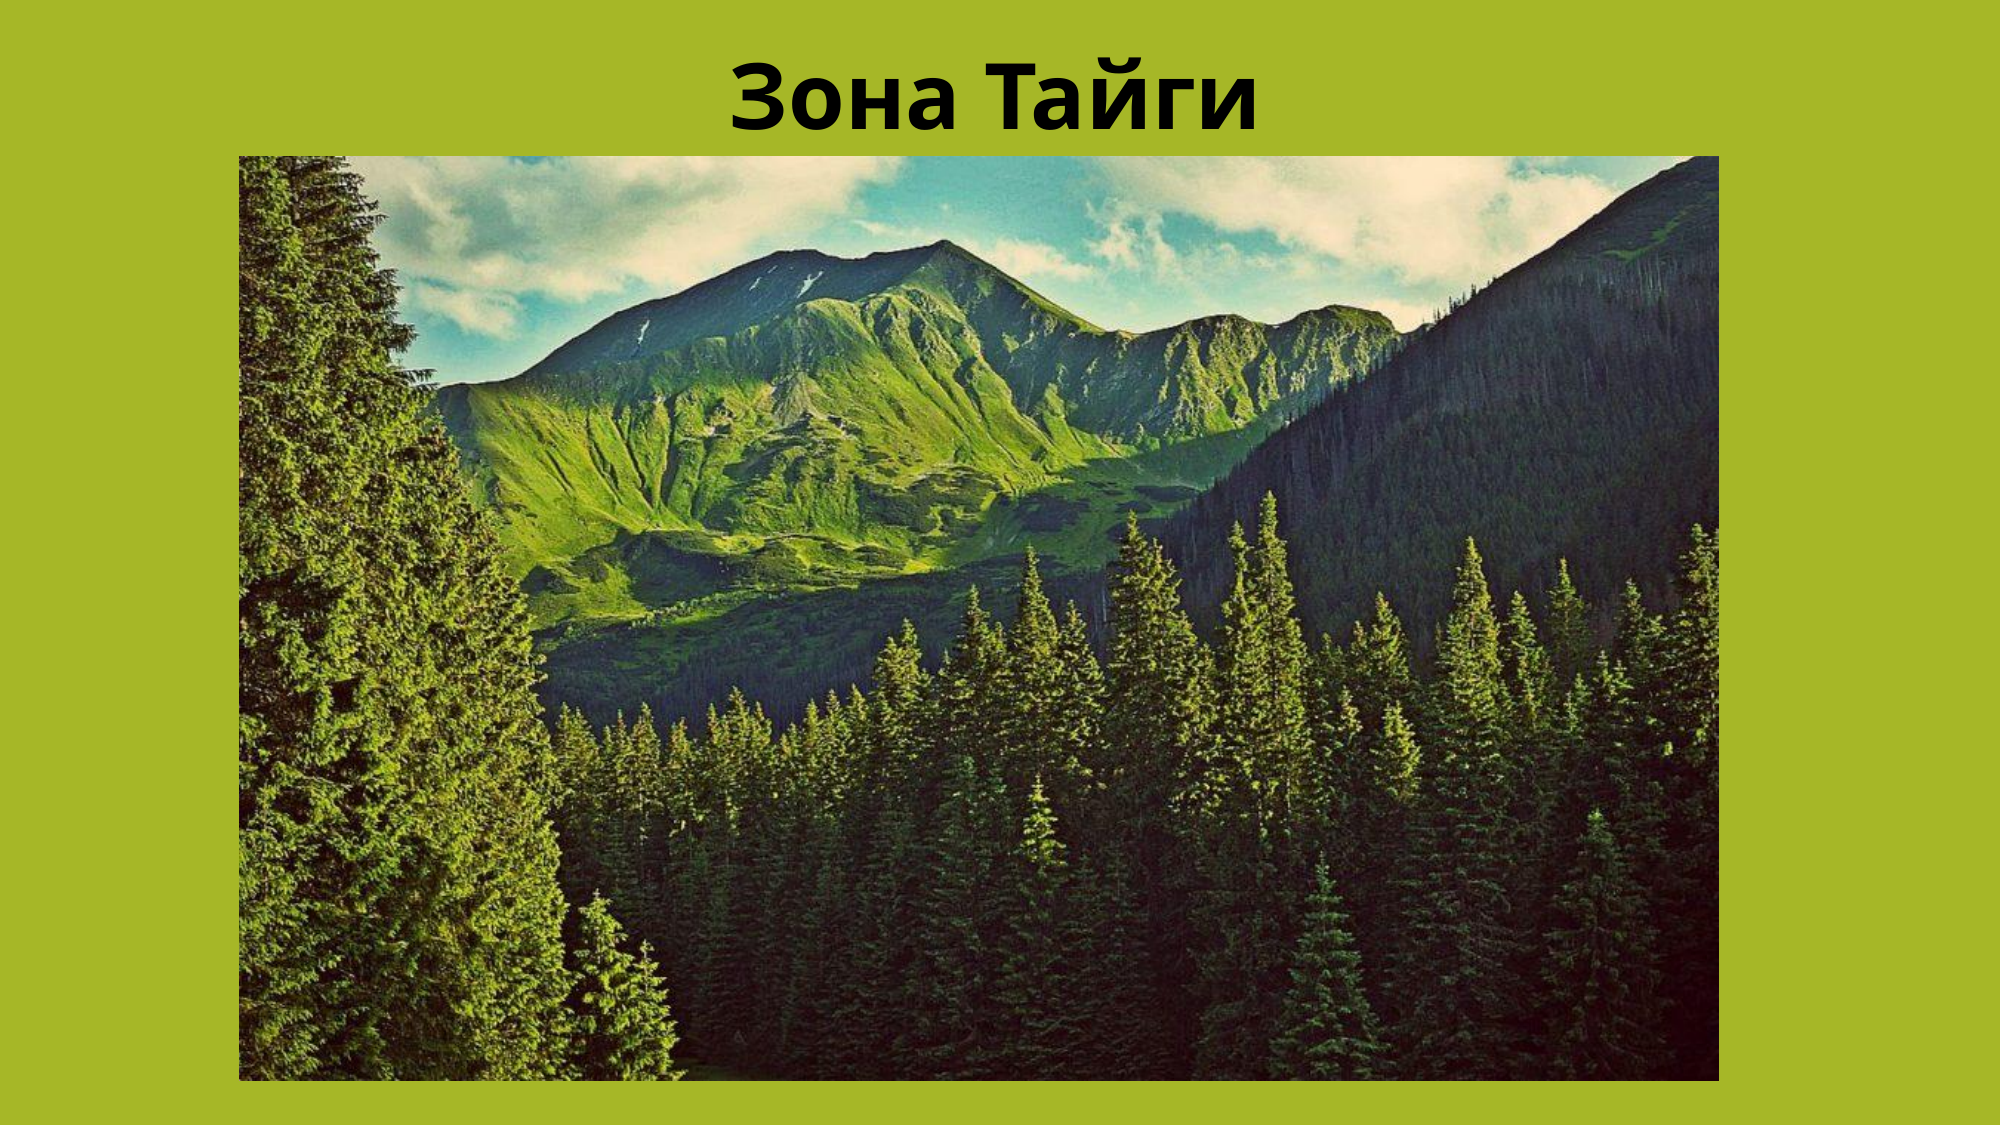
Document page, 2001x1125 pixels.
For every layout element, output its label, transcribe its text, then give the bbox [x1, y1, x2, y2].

picture [239, 155, 1720, 1081]
text_box Зона Тайги [149, 30, 1842, 266]
